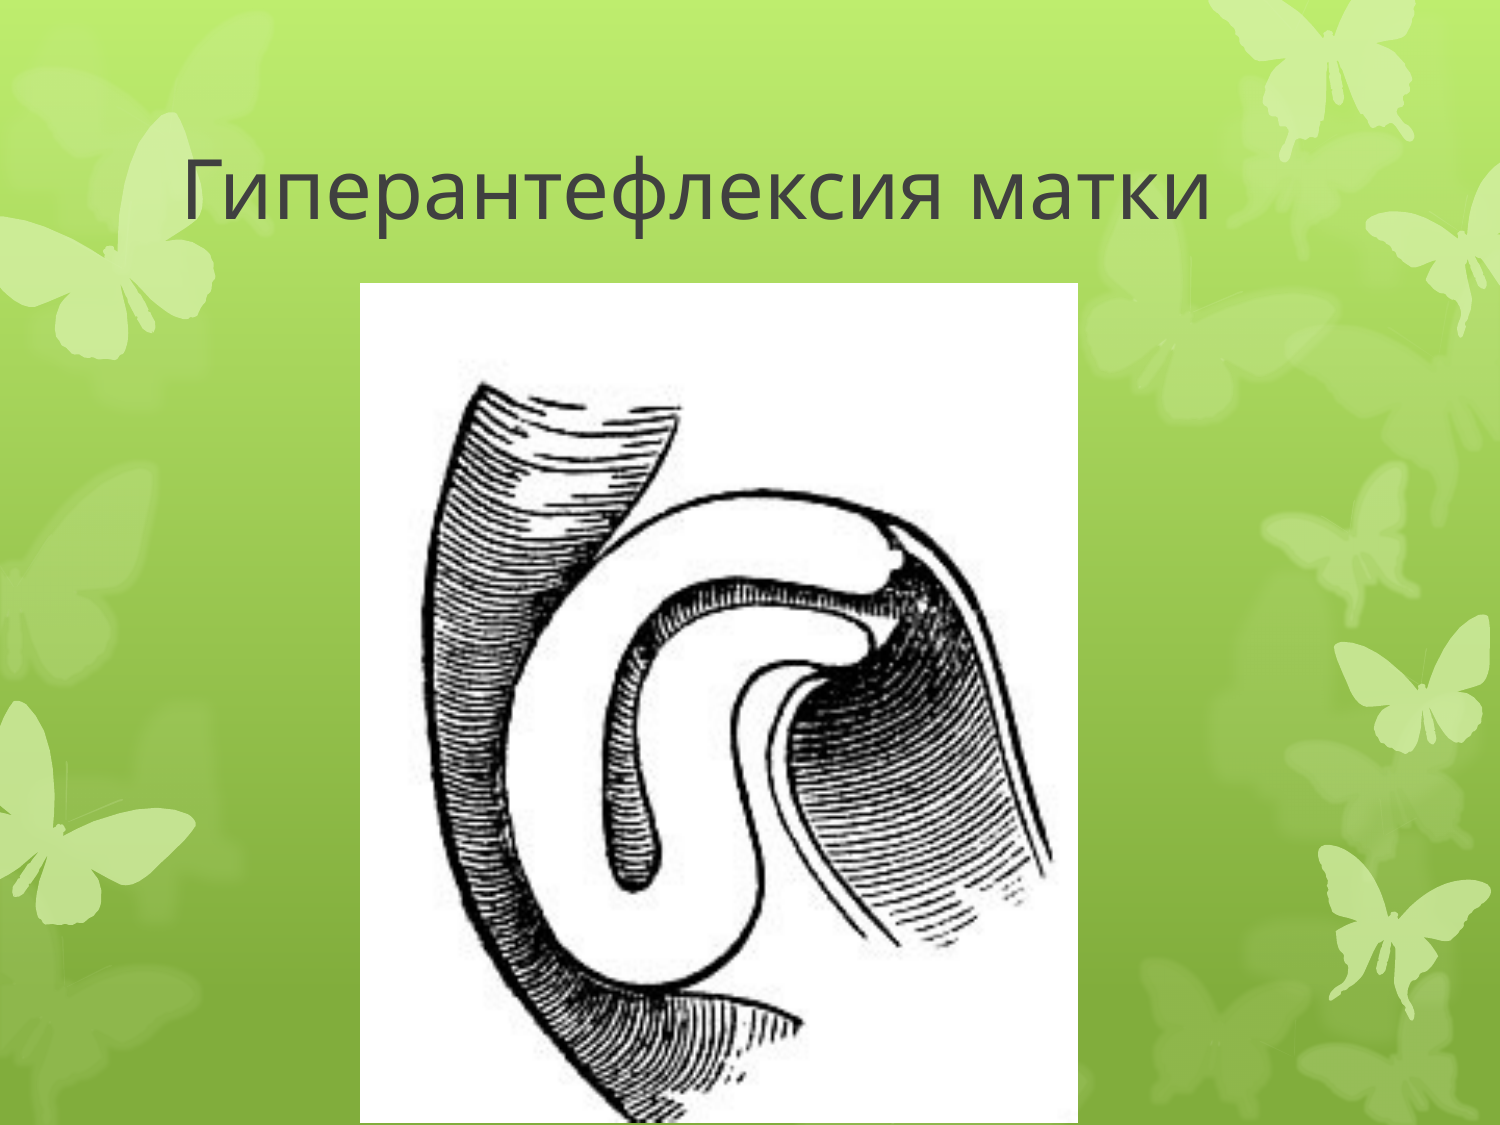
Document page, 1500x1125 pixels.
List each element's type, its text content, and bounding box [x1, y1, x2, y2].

picture [359, 283, 1078, 1123]
title Гиперантефлексия матки [165, 110, 1335, 263]
